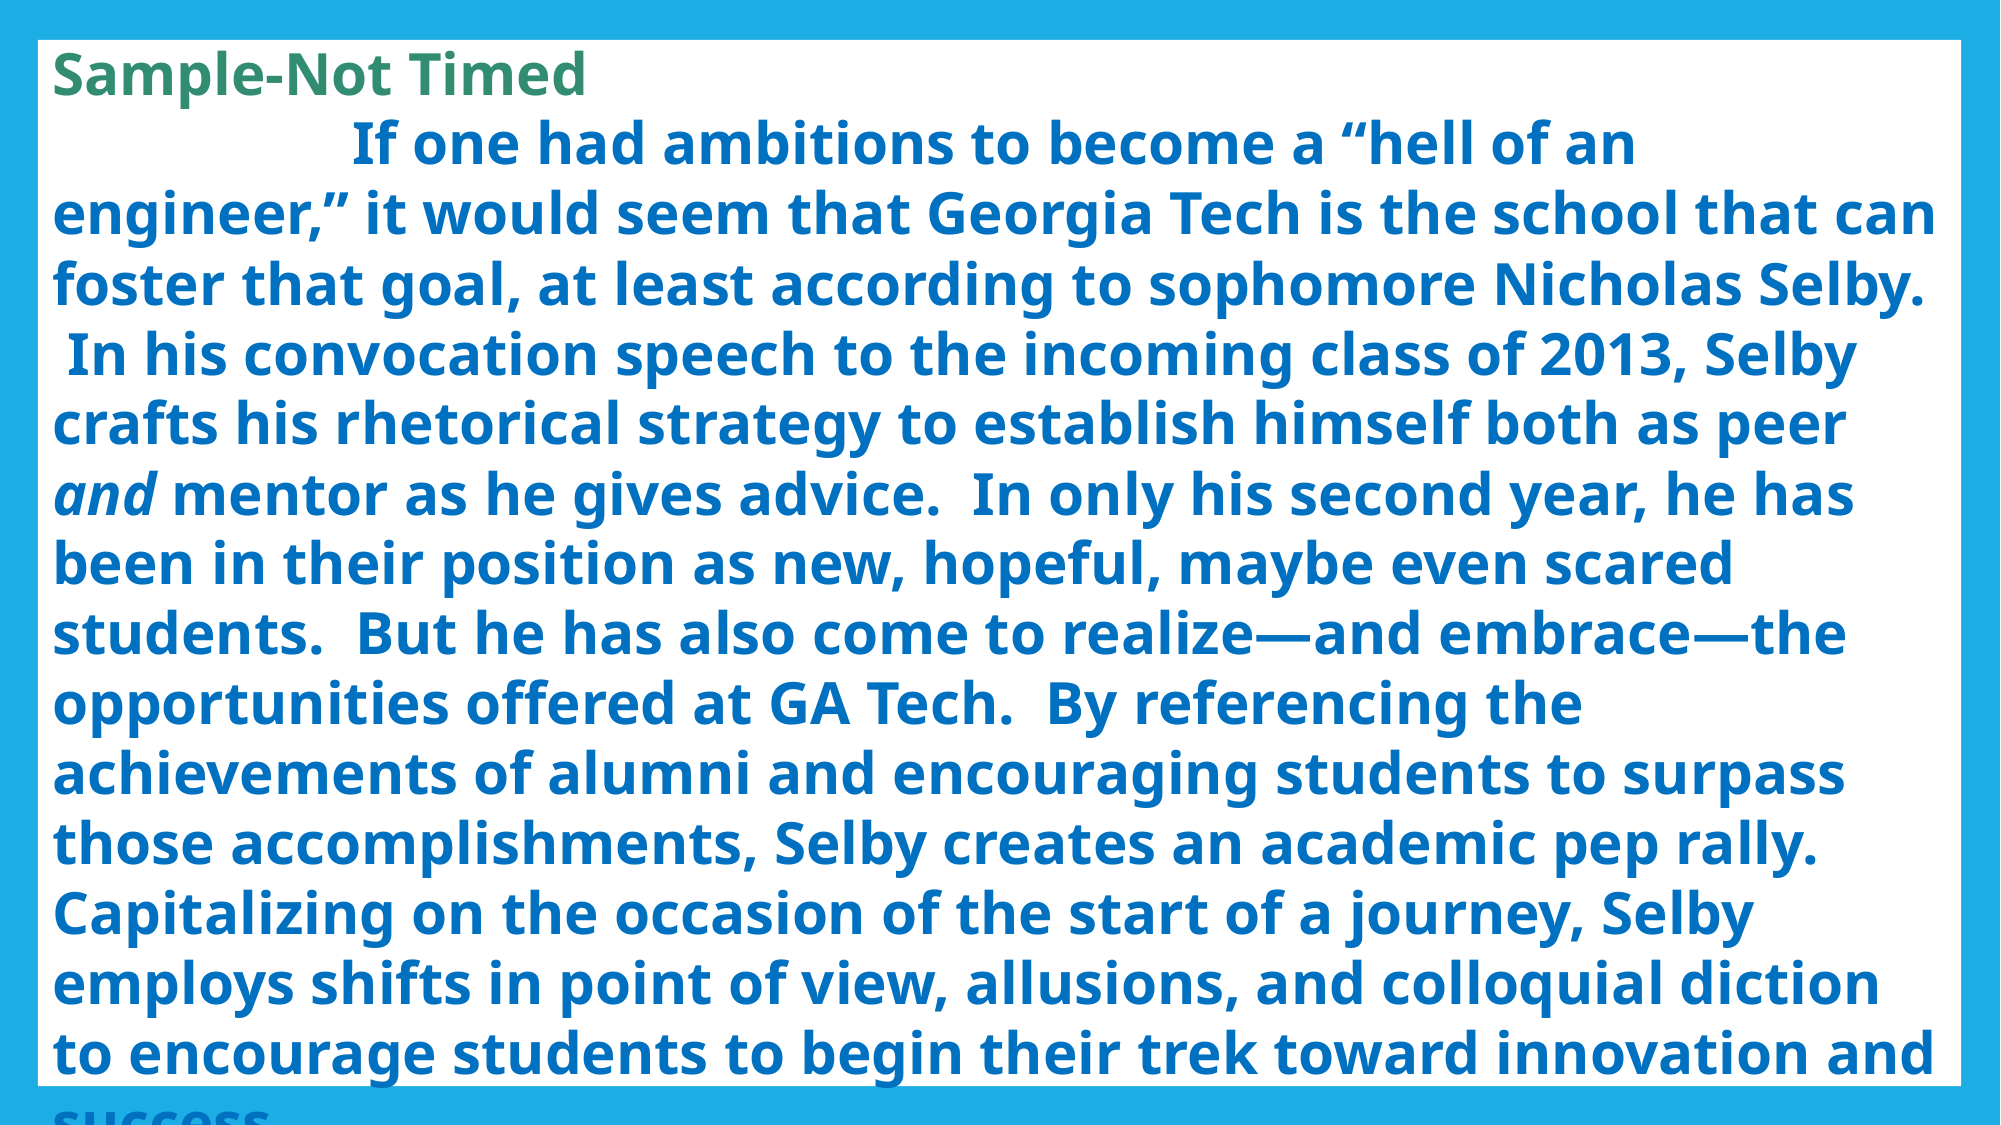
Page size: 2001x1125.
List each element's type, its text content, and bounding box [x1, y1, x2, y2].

text_box Sample-Not Timed If one had ambitions to become a “hell of an engineer,” it would seem that Georgia Tech is the school that can foster that goal, at least according to sophomore Nicholas Selby. In his convocation speech to the incoming class of 2013, Selby crafts his rhetorical strategy to establish himself both as peer and mentor as he gives advice. In only his second year, he has been in their position as new, hopeful, maybe even scared students. But he has also come to realize—and embrace—the opportunities offered at GA Tech. By referencing the achievements of alumni and encouraging students to surpass those accomplishments, Selby creates an academic pep rally. Capitalizing on the occasion of the start of a journey, Selby employs shifts in point of view, allusions, and colloquial diction to encourage students to begin their trek toward innovation and success. 6 SENTENCES! [37, 29, 1956, 1125]
